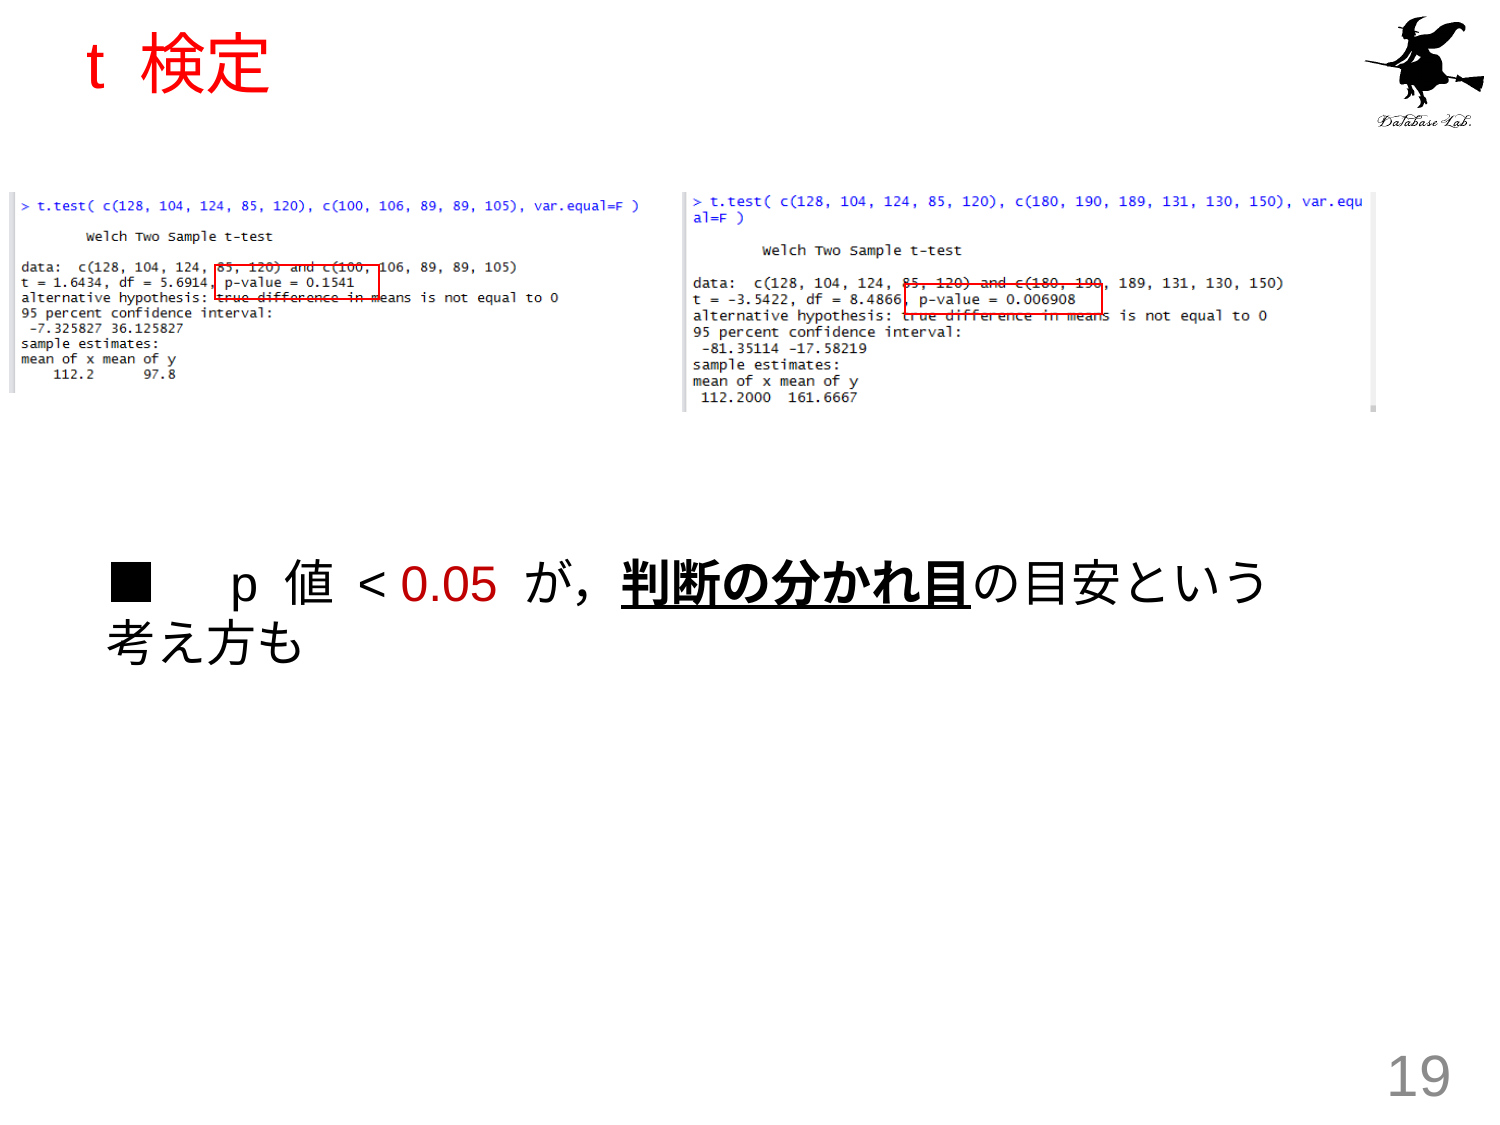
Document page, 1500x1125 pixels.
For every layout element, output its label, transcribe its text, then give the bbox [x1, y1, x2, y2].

text_box ■ p 値 < 0.05 が，判断の分かれ目の目安という考え方も [91, 544, 1334, 654]
picture [9, 192, 651, 393]
picture [682, 192, 1376, 412]
slide_number 19 [1129, 1042, 1467, 1103]
title t 検定 [52, 28, 1441, 106]
picture [1362, 14, 1486, 130]
